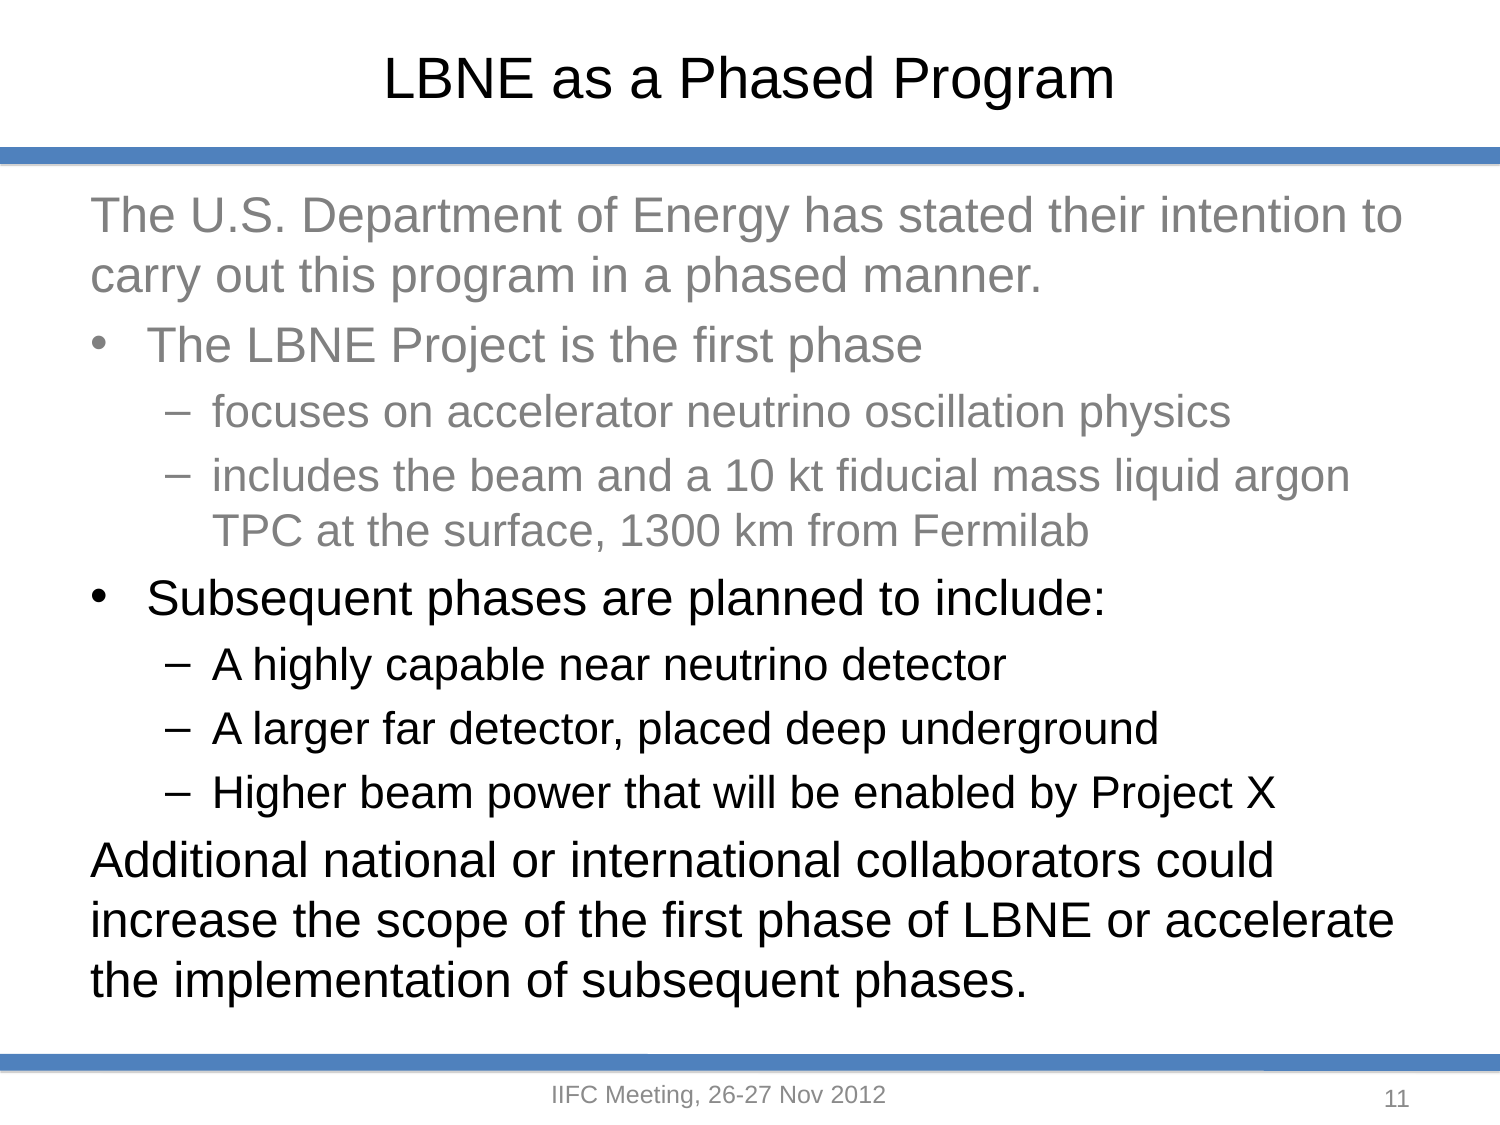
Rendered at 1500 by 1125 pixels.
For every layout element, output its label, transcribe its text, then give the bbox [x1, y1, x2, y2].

slide_number 11 [1187, 1074, 1425, 1120]
footer IIFC Meeting, 26-27 Nov 2012 [412, 1062, 1026, 1125]
list The U.S. Department of Energy has stated their intention to carry out this program in a phased manner. The LBNE Project is the first phase focuses on accelerator neutrino oscillation physics includes the beam and a 10 kt fiducial mass liquid argon TPC at the surface, 1300 km from Fermilab Subsequent phases are planned to include: A highly capable near neutrino detector A larger far detector, placed deep underground Higher beam power that will be enabled by Project X Additional national or international collaborators could increase the scope of the first phase of LBNE or accelerate the implementation of subsequent phases. [75, 174, 1446, 1050]
title LBNE as a Phased Program [75, 7, 1425, 143]
